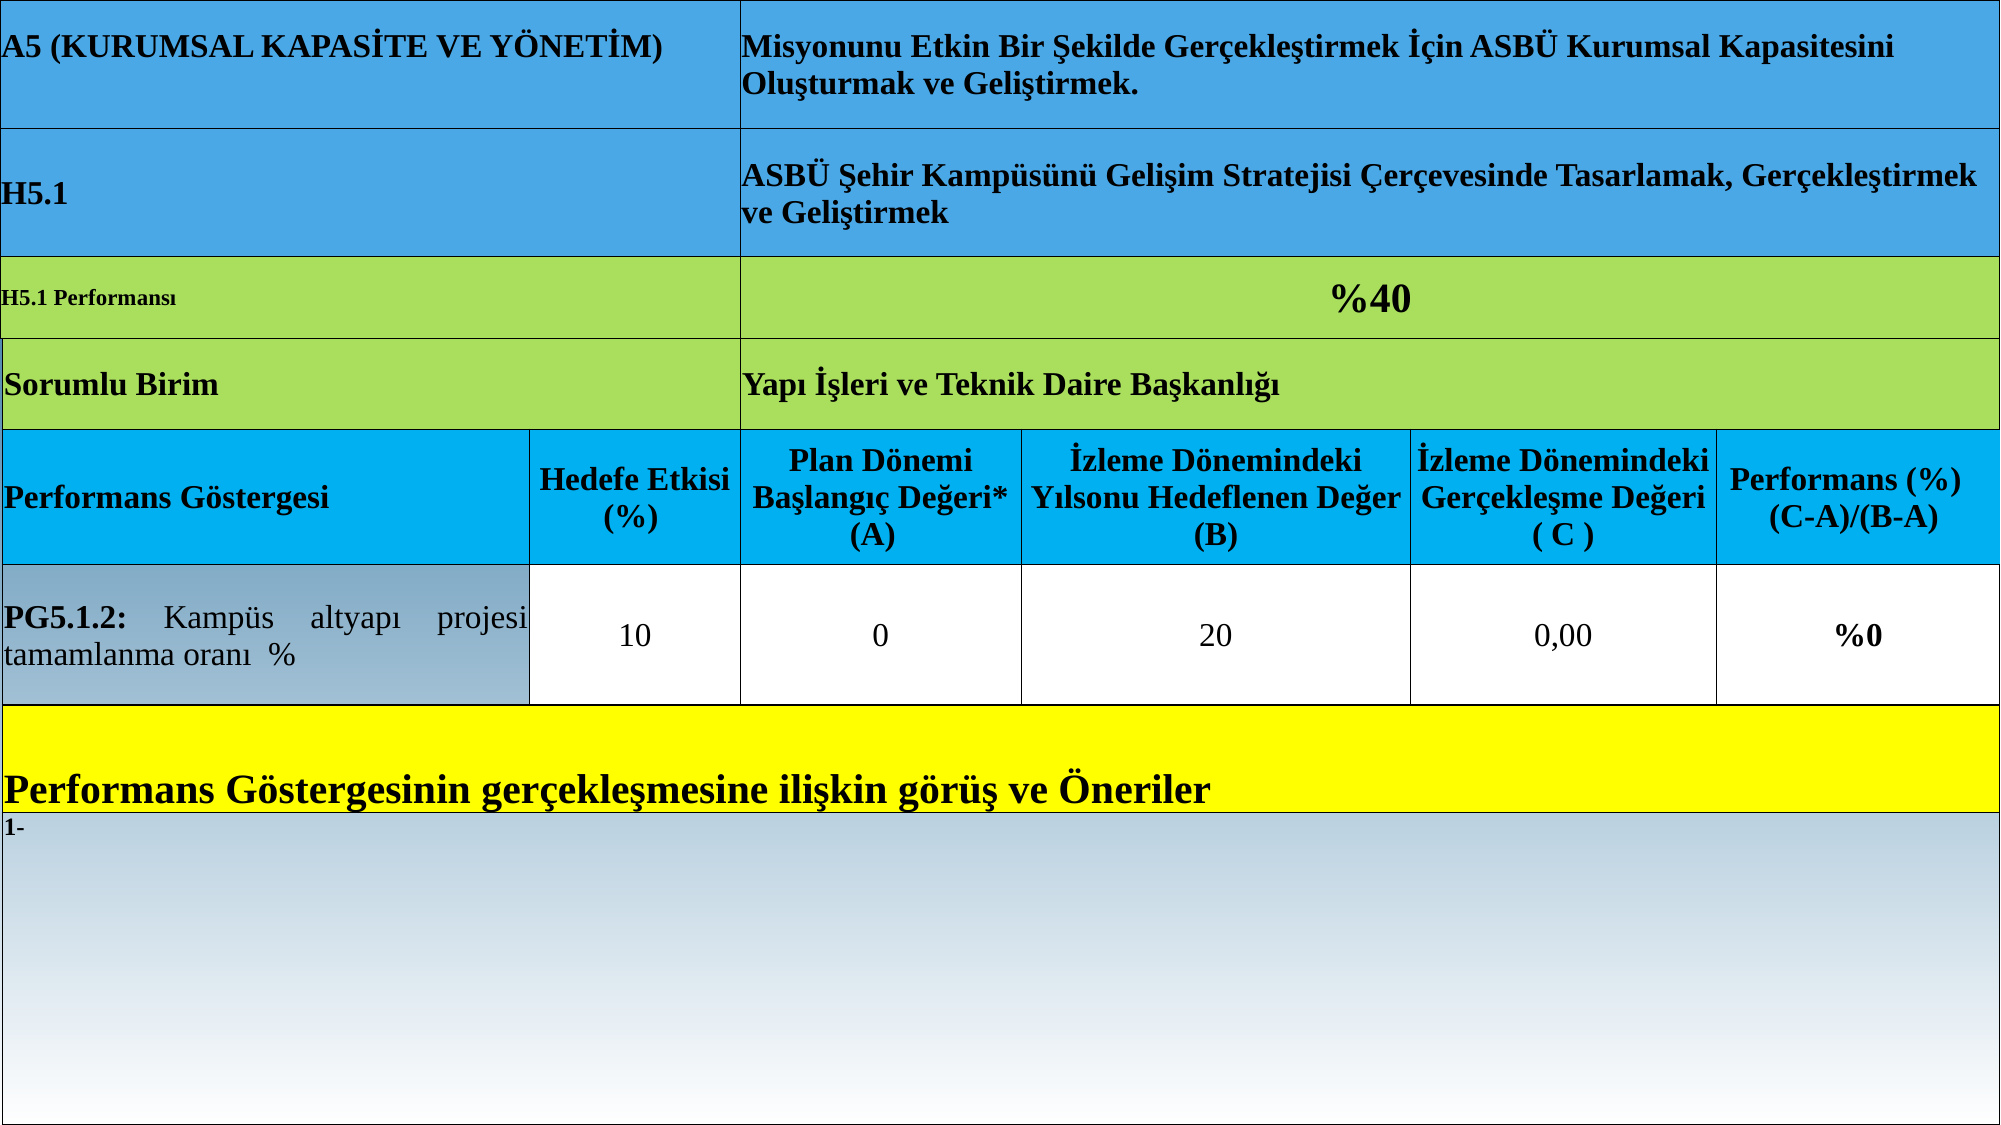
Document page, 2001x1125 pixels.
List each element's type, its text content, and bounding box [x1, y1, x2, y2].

table_cell İzleme Dönemindeki Gerçekleşme Değeri ( C ) [1411, 430, 1716, 564]
table_cell %40 [741, 257, 1999, 338]
table_cell Performans (%) (C-A)/(B-A) [1717, 430, 2000, 564]
table_cell ASBÜ Şehir Kampüsünü Gelişim Stratejisi Çerçevesinde Tasarlamak, Gerçekleştirmek ve Geliştirmek [741, 129, 1999, 256]
table_cell 0,00 [1411, 565, 1716, 704]
table_cell 20 [1022, 565, 1410, 704]
table_cell [543, 129, 740, 256]
table_cell Plan Dönemi Başlangıç Değeri* (A) [741, 430, 1021, 564]
table_cell PG5.1.2: Kampüs altyapı projesi tamamlanma oranı % [3, 565, 529, 704]
table_cell İzleme Dönemindeki Yılsonu Hedeflenen Değer (B) [1022, 430, 1410, 564]
table_cell Performans Göstergesinin gerçekleşmesine ilişkin görüş ve Öneriler [3, 706, 1999, 812]
table_header Sorumlu Birim [3, 339, 740, 429]
table_cell H5.1 Performansı [1, 257, 740, 338]
table_cell Hedefe Etkisi (%) [530, 430, 740, 564]
table_cell 1- [3, 813, 1999, 1124]
table_cell 10 [530, 565, 740, 704]
table_header A5 (KURUMSAL KAPASİTE VE YÖNETİM) [1, 1, 740, 128]
table_cell Performans Göstergesi [3, 430, 529, 564]
table_cell 0 [741, 565, 1021, 704]
table_cell H5.1 [1, 129, 543, 256]
table_header Misyonunu Etkin Bir Şekilde Gerçekleştirmek İçin ASBÜ Kurumsal Kapasitesini Oluşturmak ve Geliştirmek. [741, 1, 1999, 128]
table_header Yapı İşleri ve Teknik Daire Başkanlığı [741, 339, 1999, 429]
table_cell %0 [1717, 565, 1999, 704]
